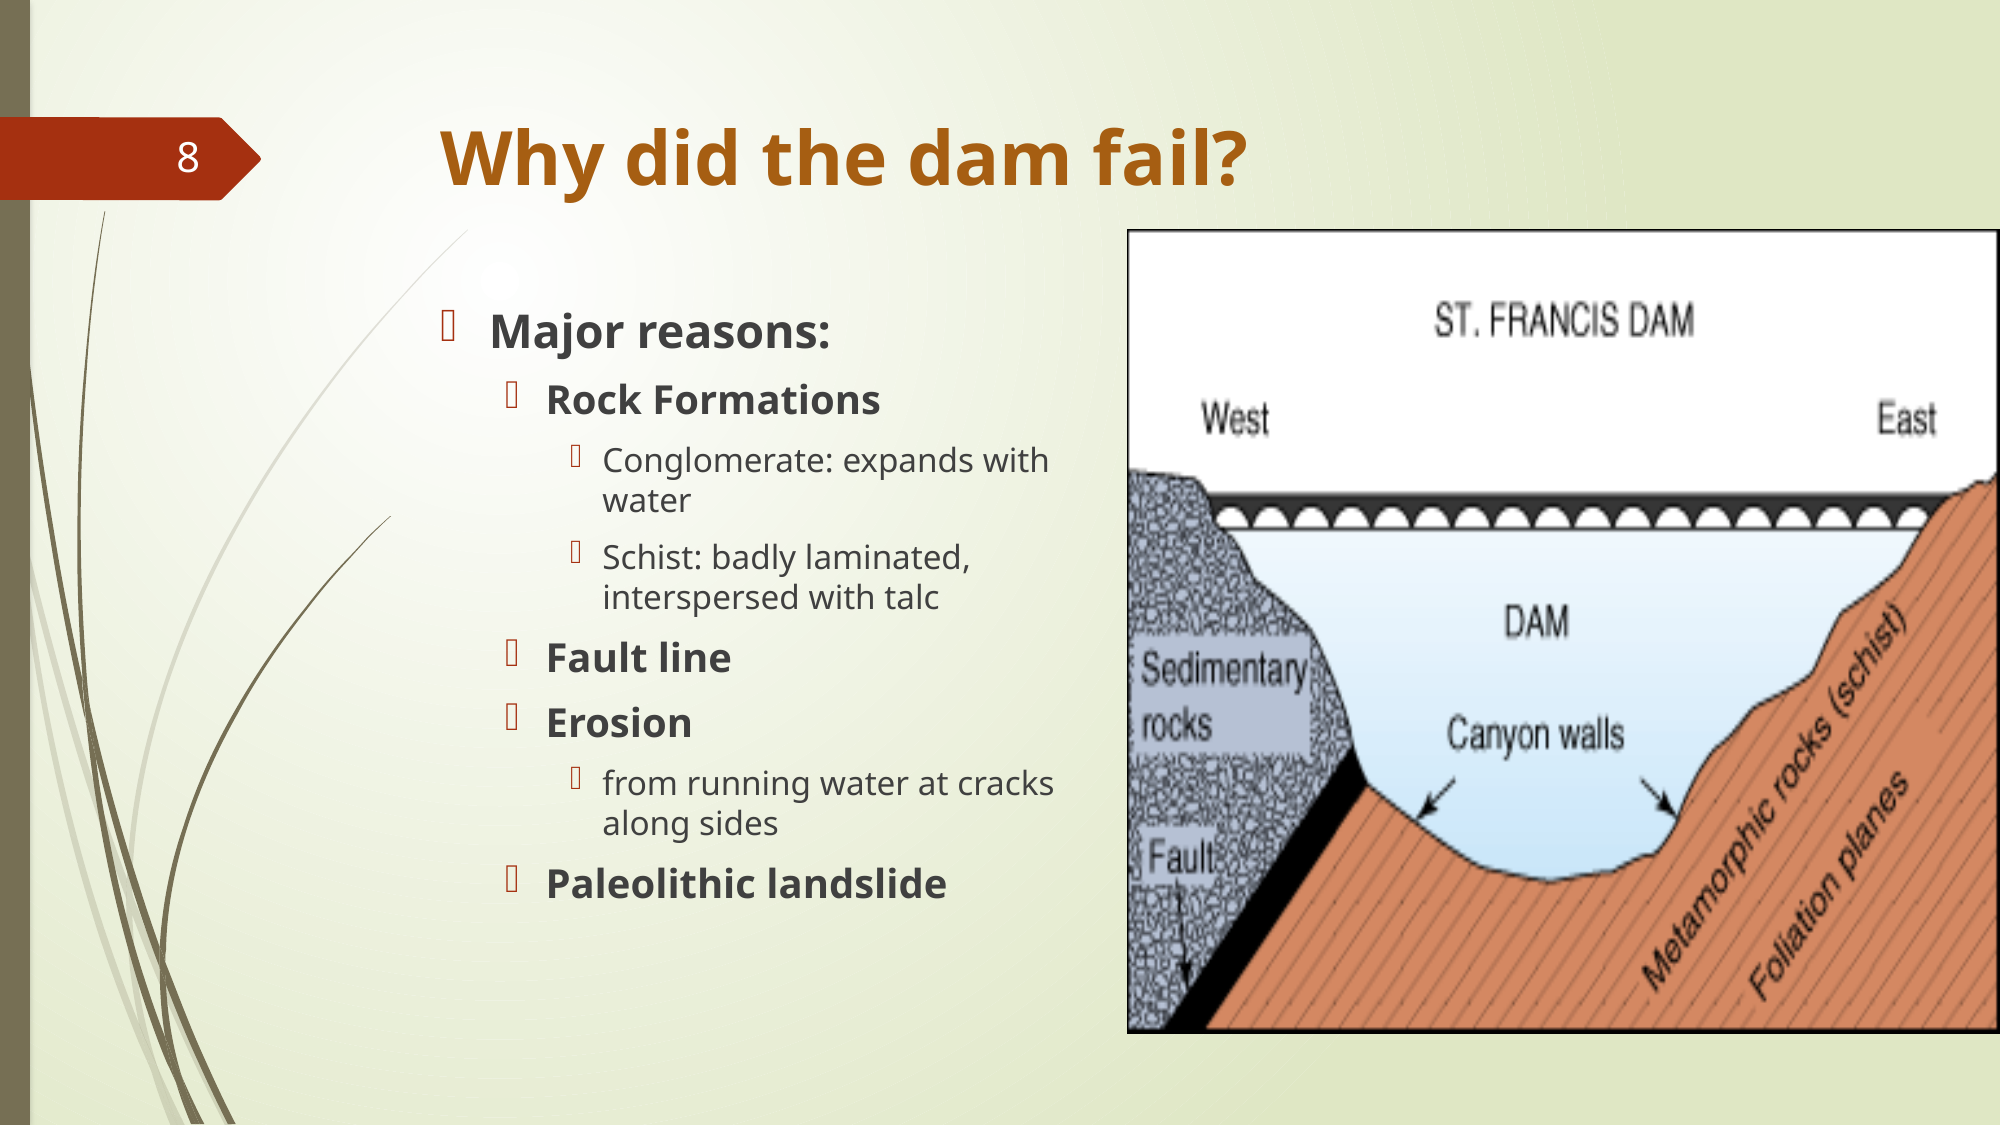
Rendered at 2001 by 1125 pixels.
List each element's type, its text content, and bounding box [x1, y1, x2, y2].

slide_number 8 [87, 129, 216, 190]
list Major reasons: Rock Formations Conglomerate: expands with water Schist: badly laminated, interspersed with talc Fault line Erosion from running water at cracks along sides Paleolithic landslide [425, 294, 1121, 915]
picture [1126, 229, 2000, 1035]
title Why did the dam fail? [425, 102, 1888, 294]
